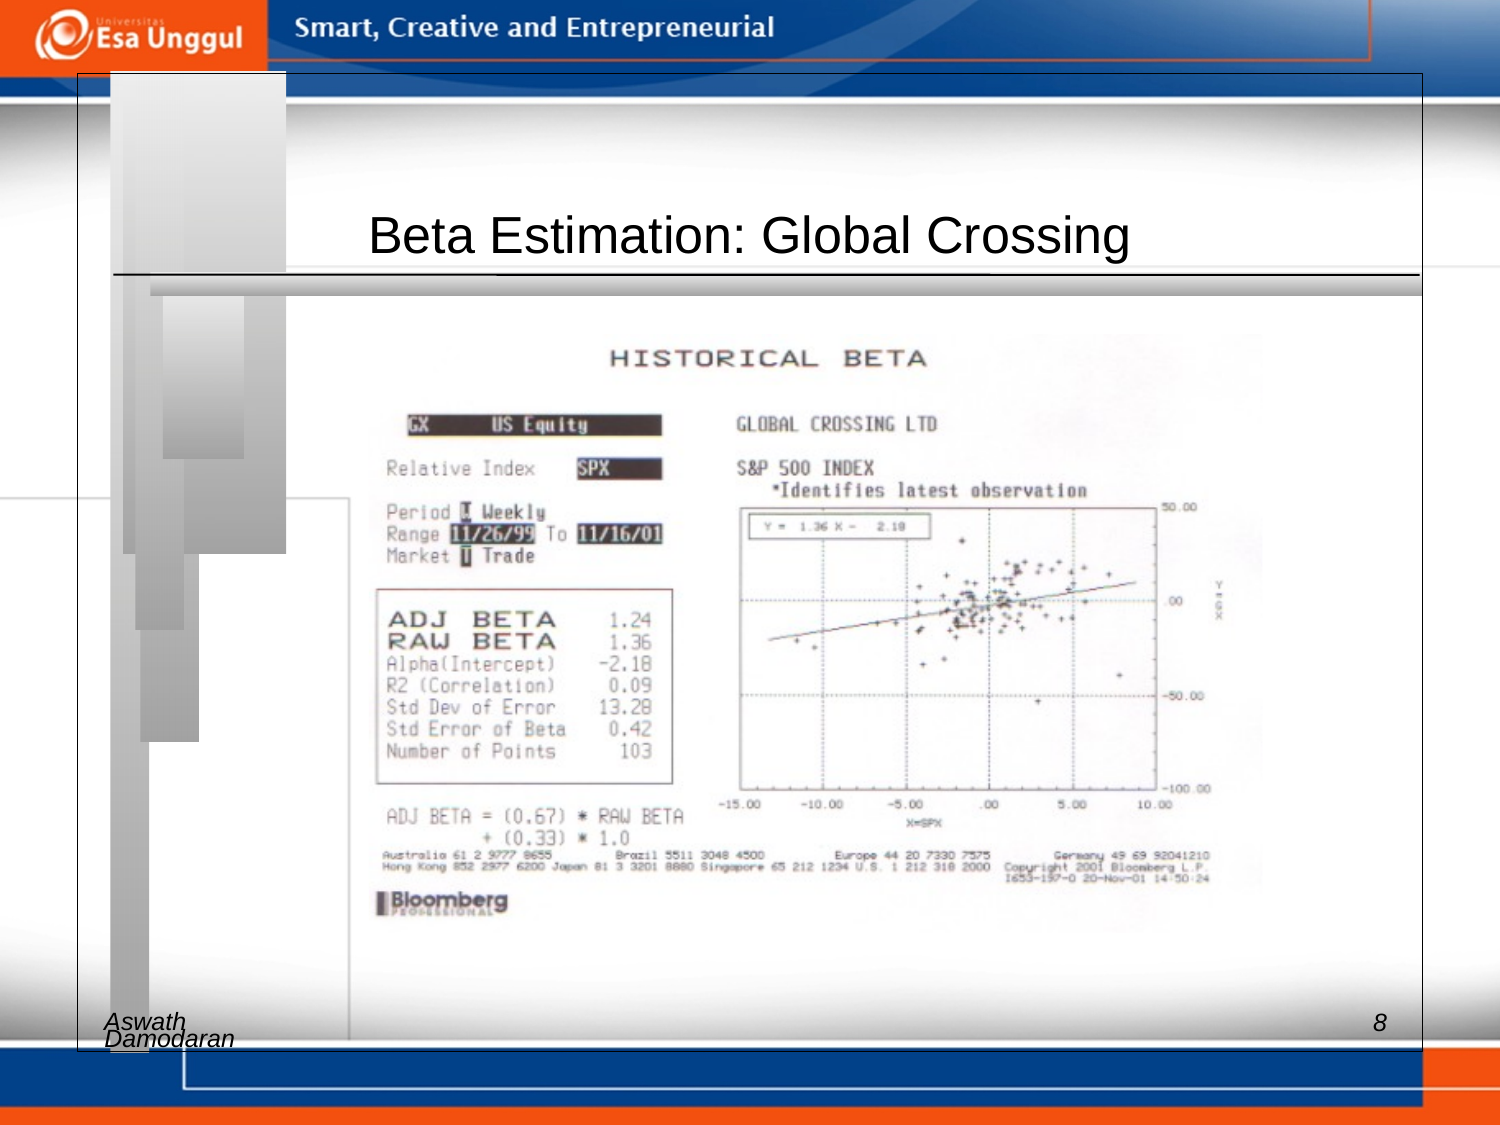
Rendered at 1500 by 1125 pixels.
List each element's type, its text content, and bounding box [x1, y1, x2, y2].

text_box Beta Estimation: Global Crossing Aswath [77, 73, 1423, 1052]
picture [0, 0, 1500, 1125]
